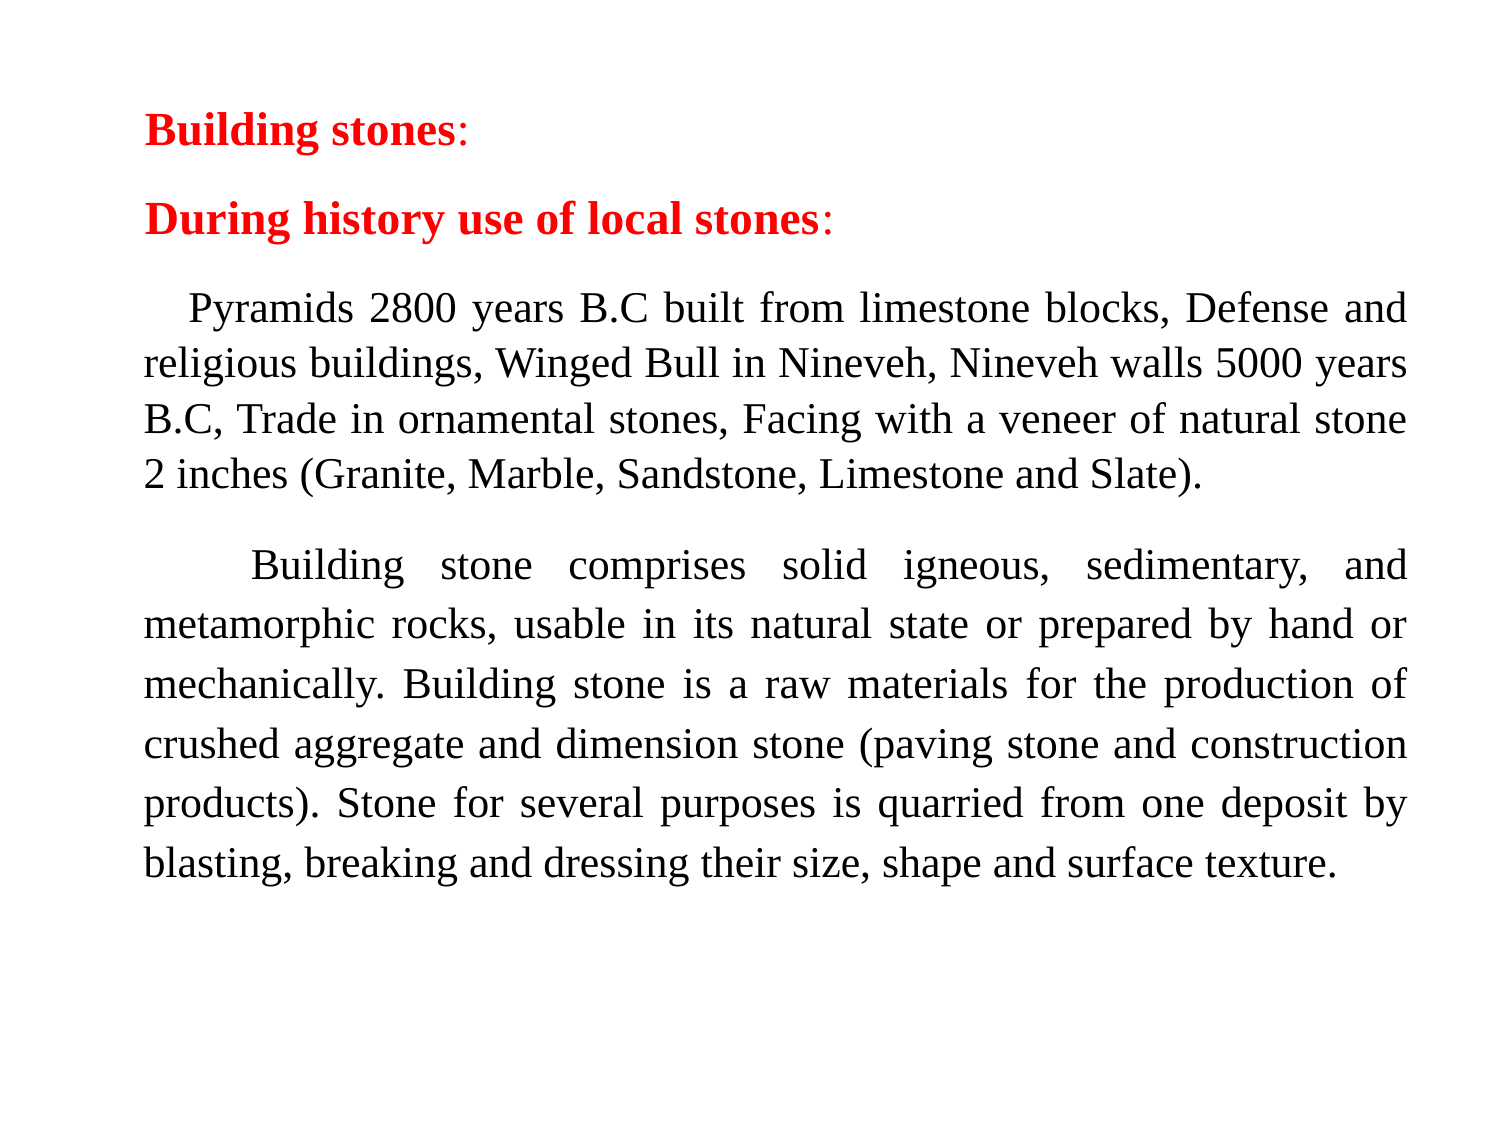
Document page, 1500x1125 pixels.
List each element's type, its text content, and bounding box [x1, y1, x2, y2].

list Building stones: During history use of local stones: Pyramids 2800 years B.C built from limestone blocks, Defense and religious buildings, Winged Bull in Nineveh, Nineveh walls 5000 years B.C, Trade in ornamental stones, Facing with a veneer of natural stone 2 inches (Granite, Marble, Sandstone, Limestone and Slate). Building stone comprises solid igneous, sedimentary, and metamorphic rocks, usable in its natural state or prepared by hand or mechanically. Building stone is a raw materials for the production of crushed aggregate and dimension stone (paving stone and construction products). Stone for several purposes is quarried from one deposit by blasting, breaking and dressing their size, shape and surface texture. [75, 90, 1425, 1005]
